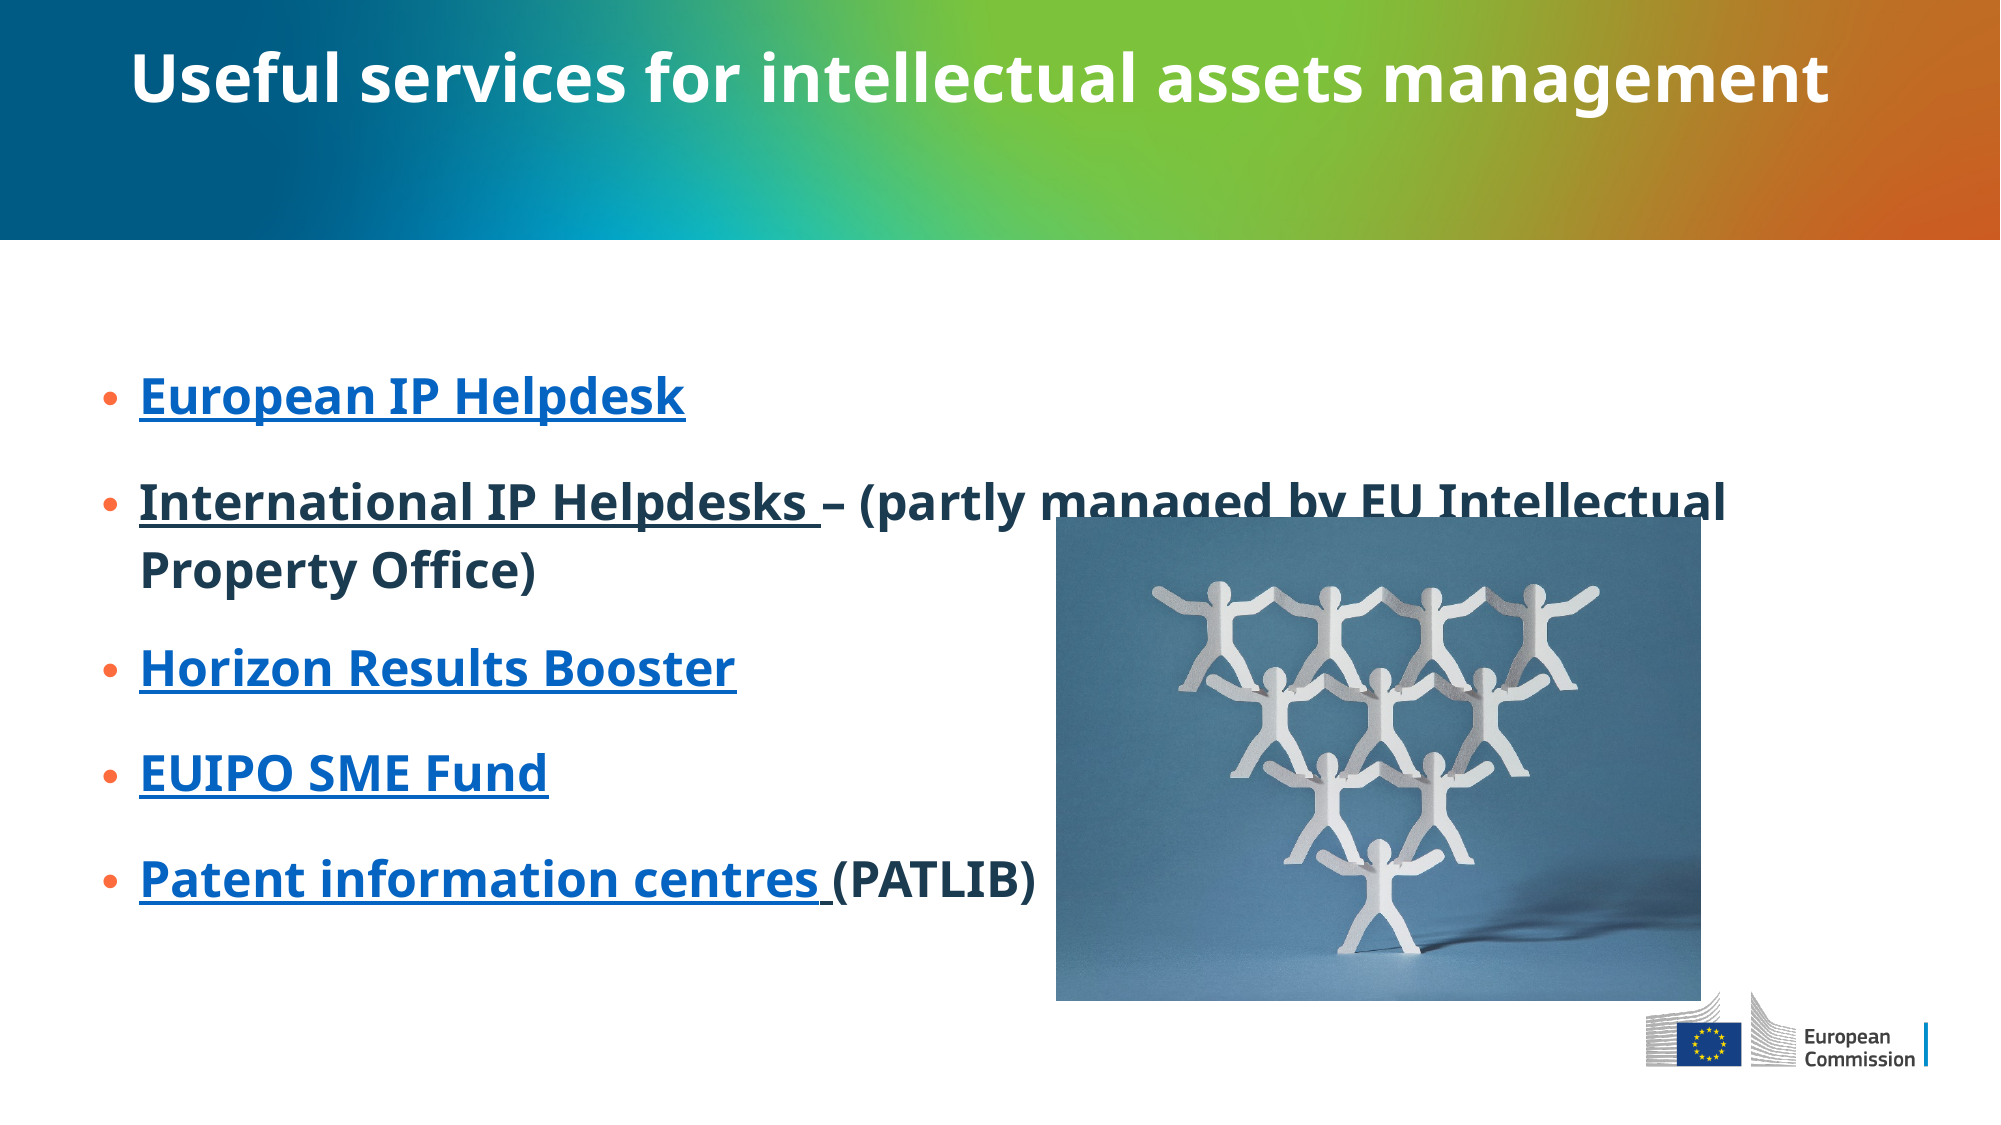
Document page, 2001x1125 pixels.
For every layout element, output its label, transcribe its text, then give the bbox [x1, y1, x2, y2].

picture [363, 66, 389, 102]
picture [438, 66, 460, 101]
picture [254, 52, 280, 101]
picture [284, 66, 316, 102]
picture [1056, 517, 1701, 1001]
picture [135, 55, 173, 102]
list European IP Helpdesk International IP Helpdesks – (partly managed by EU Intellectual Property Office) Horizon Results Booster EUIPO SME Fund Patent information centres (PATLIB) [86, 259, 1957, 1072]
picture [396, 66, 428, 102]
picture [217, 66, 249, 102]
picture [183, 66, 209, 102]
picture [328, 52, 337, 101]
picture [453, 0, 2000, 240]
